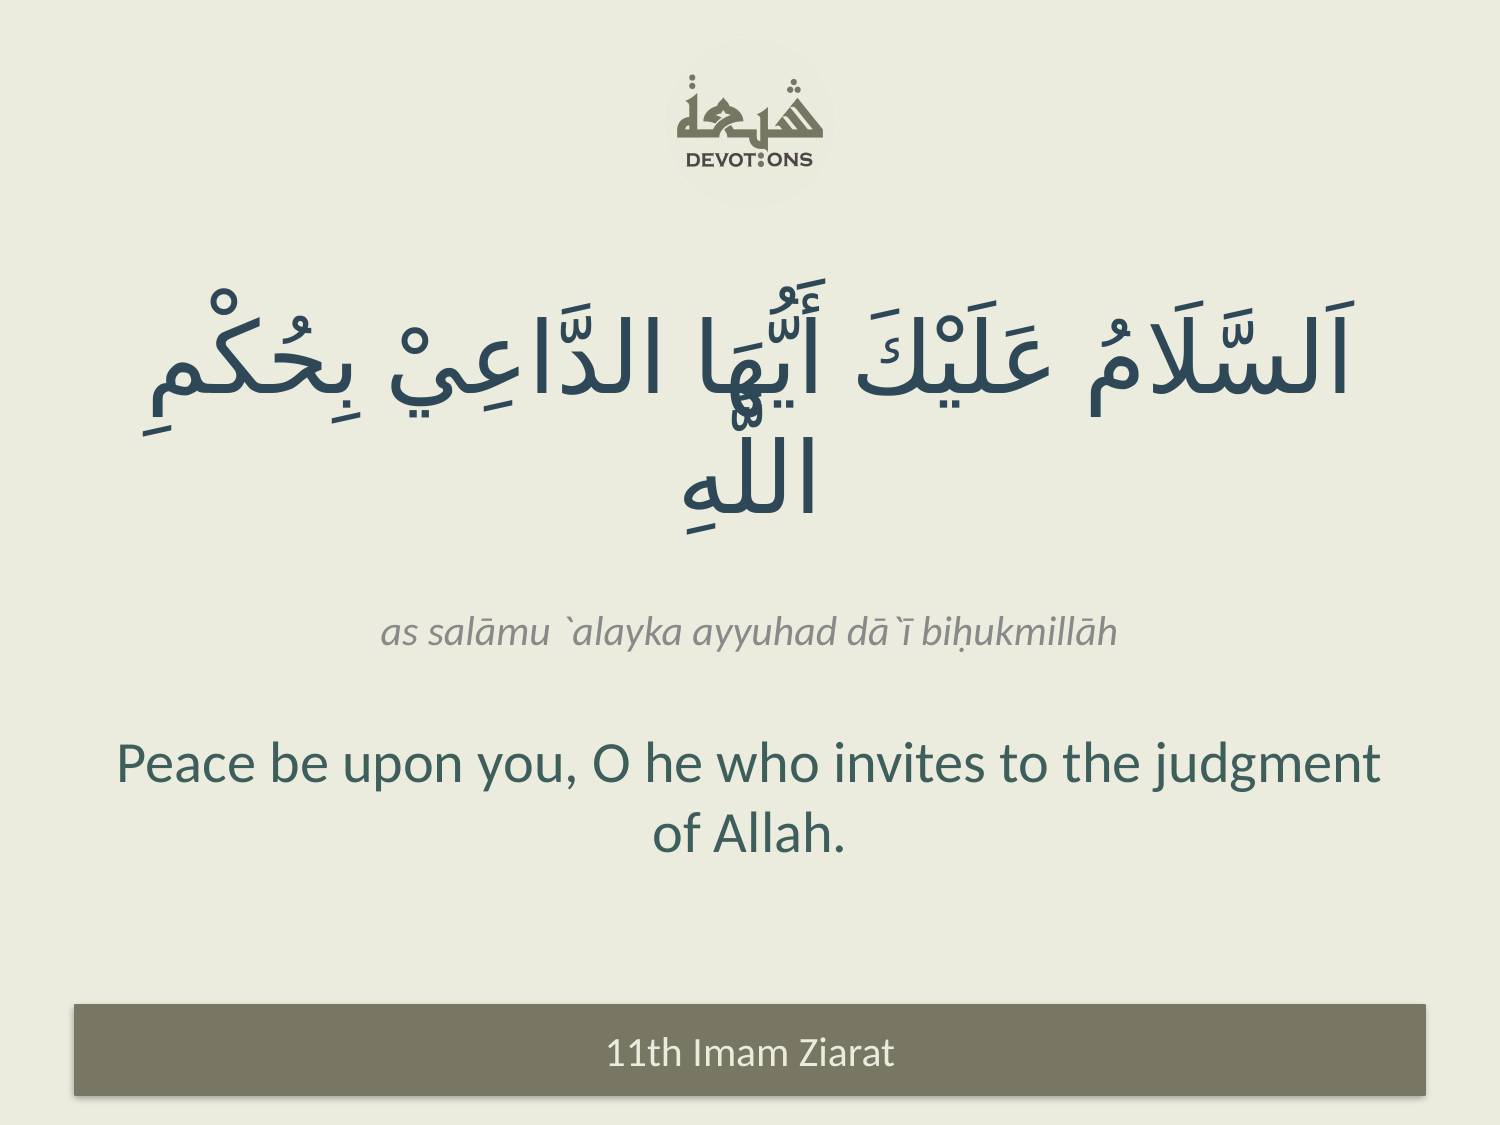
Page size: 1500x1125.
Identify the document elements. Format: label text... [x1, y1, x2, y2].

text_box اَلسَّلَامُ عَلَيْكَ أَيُّهَا الدَّاعِيْ بِحُكْمِ اللَّهِ as salāmu `alayka ayyuhad dā`ī biḥukmillāh Peace be upon you, O he who invites to the judgment of Allah. [74, 286, 1425, 871]
text_box [74, 1004, 1426, 1096]
text_box 11th Imam Ziarat [589, 1017, 911, 1083]
picture [656, 29, 844, 218]
